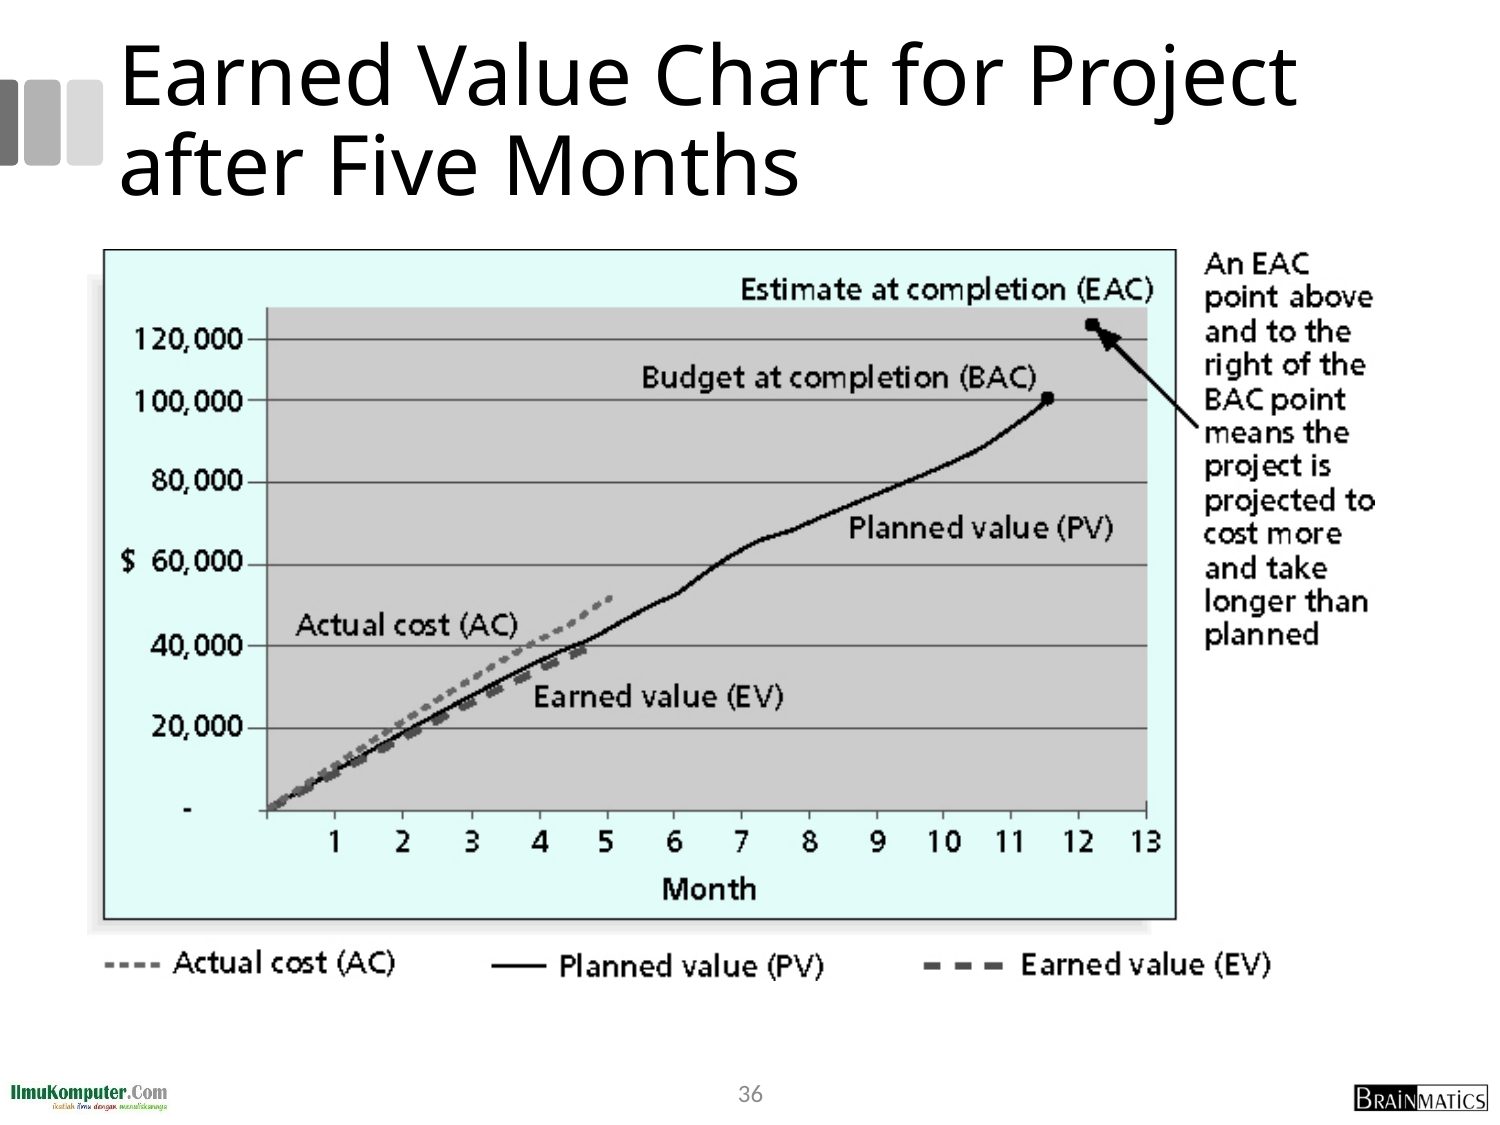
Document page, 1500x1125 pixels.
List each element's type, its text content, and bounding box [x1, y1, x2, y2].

slide_number 36 [582, 1062, 920, 1123]
picture [4, 1081, 173, 1115]
title Earned Value Chart for Project after Five Months [103, 24, 1397, 222]
picture [1351, 1081, 1491, 1115]
picture [87, 249, 1375, 981]
